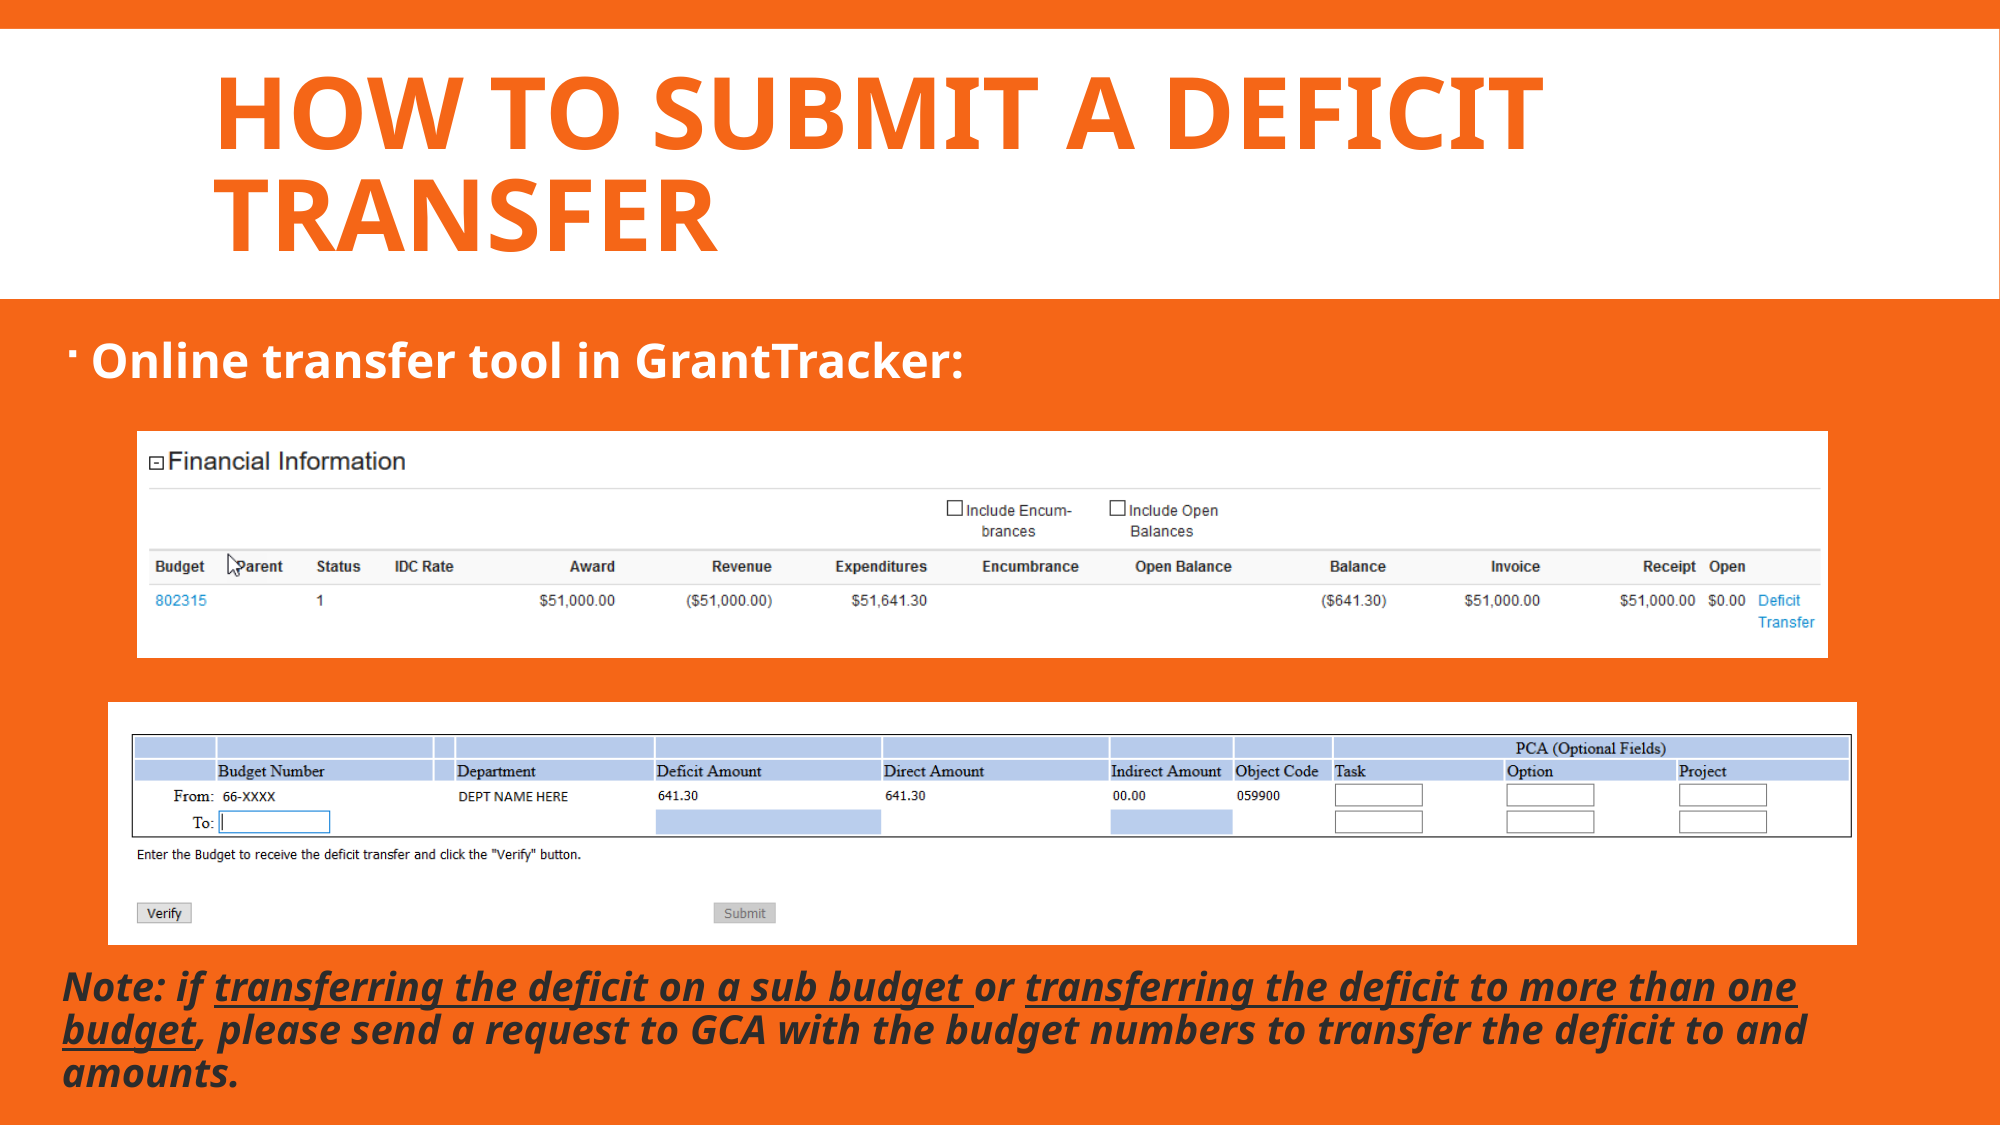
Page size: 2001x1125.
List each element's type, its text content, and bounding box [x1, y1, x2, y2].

picture [137, 431, 1829, 658]
picture [108, 701, 1857, 946]
title How to submit a deficit transfer [197, 46, 1803, 295]
list Online transfer tool in GrantTracker: Note: if transferring the deficit on a sub budget or transferring the deficit to more than one budget, please send a request to GCA with the budget numbers to transfer the deficit to and amounts. [46, 329, 1961, 1105]
